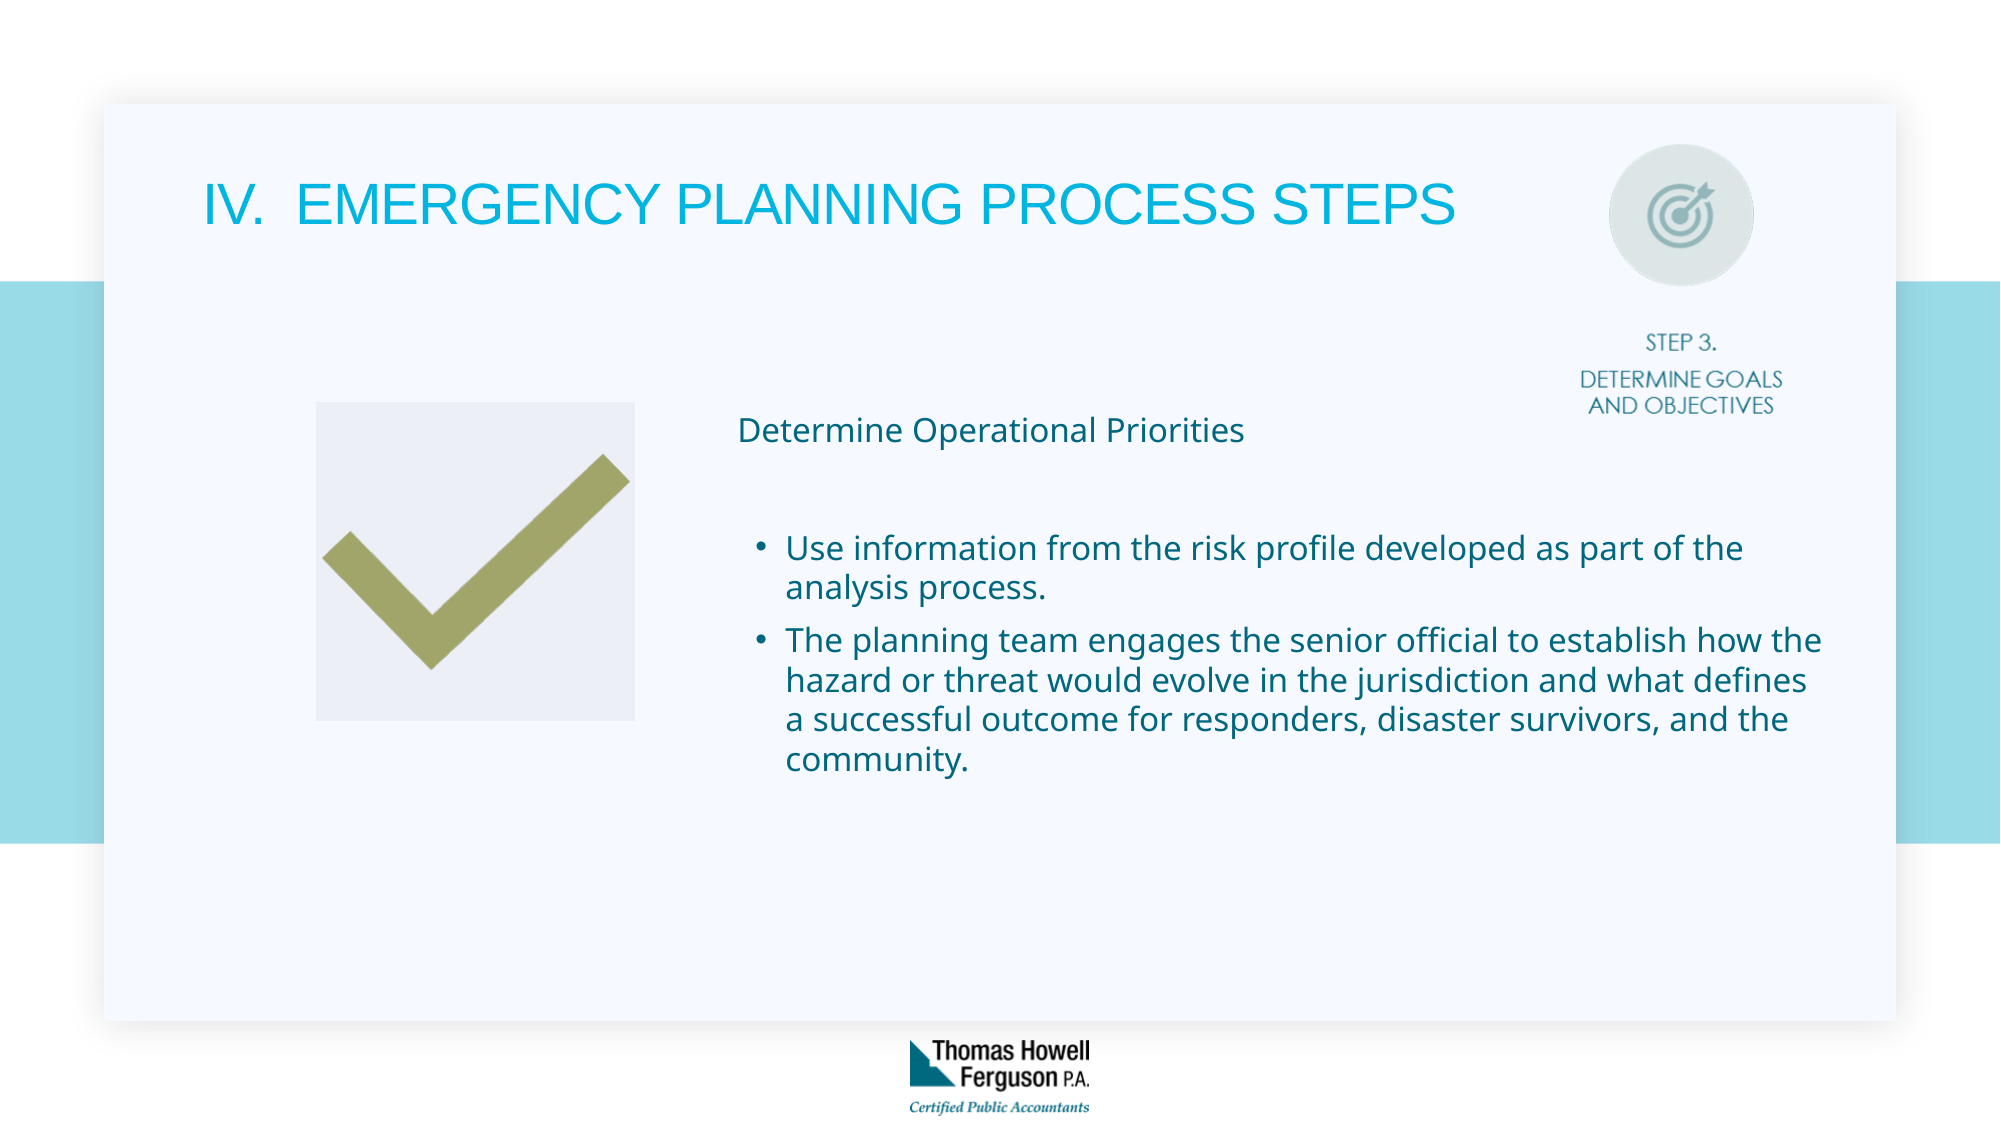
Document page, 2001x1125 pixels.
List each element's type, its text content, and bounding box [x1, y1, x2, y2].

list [315, 401, 636, 722]
list Determine Operational Priorities Use information from the risk profile developed as part of the analysis process. The planning team engages the senior official to establish how the hazard or threat would evolve in the jurisdiction and what defines a successful outcome for responders, disaster survivors, and the community. [722, 401, 1830, 971]
title IV. EMERGENCY PLANNING PROCESS STEPS [187, 157, 1498, 254]
picture [910, 1039, 1090, 1116]
picture [1563, 144, 1805, 434]
